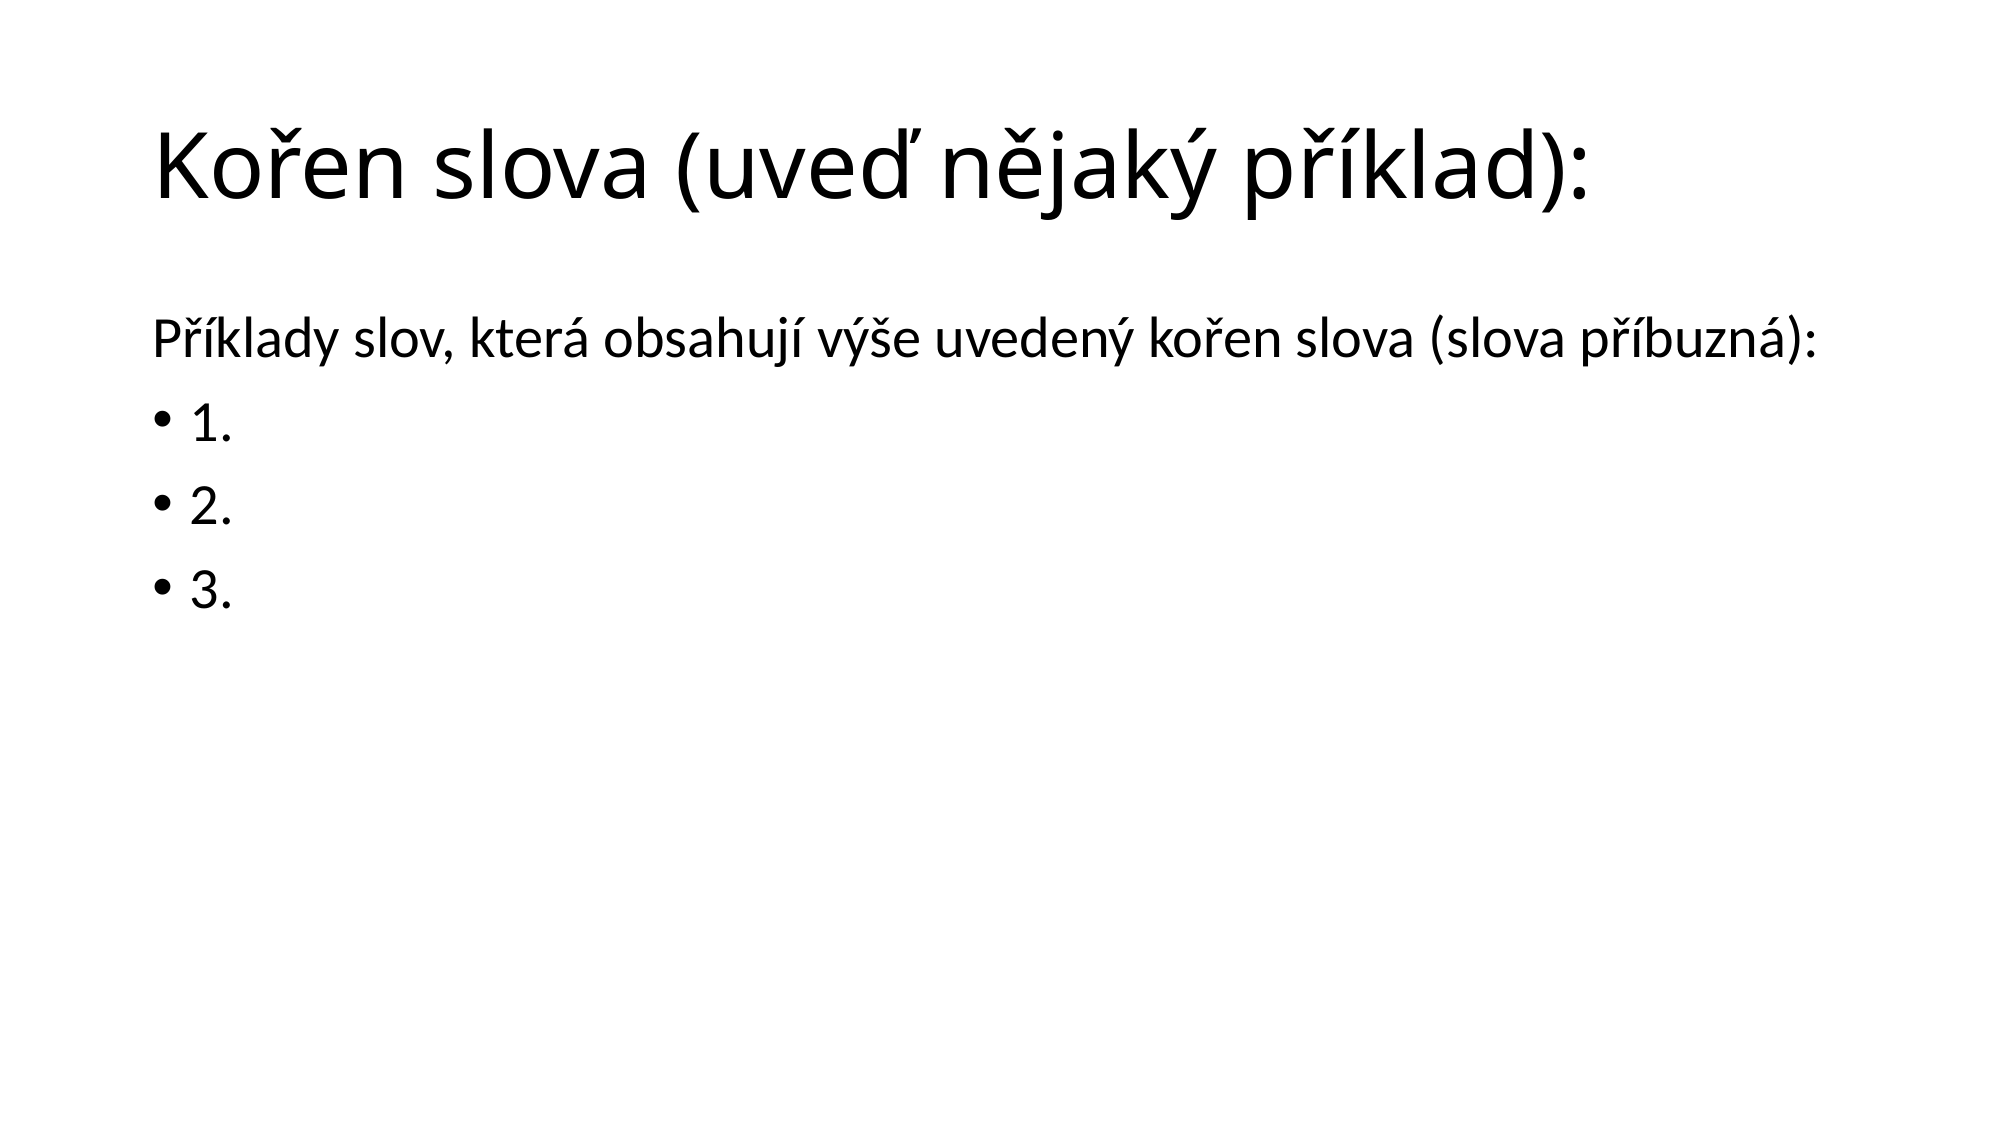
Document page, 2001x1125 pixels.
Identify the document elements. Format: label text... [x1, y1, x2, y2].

list Příklady slov, která obsahují výše uvedený kořen slova (slova příbuzná): 1. 2. 3. [137, 299, 1863, 1014]
title Kořen slova (uveď nějaký příklad): [137, 59, 1863, 278]
